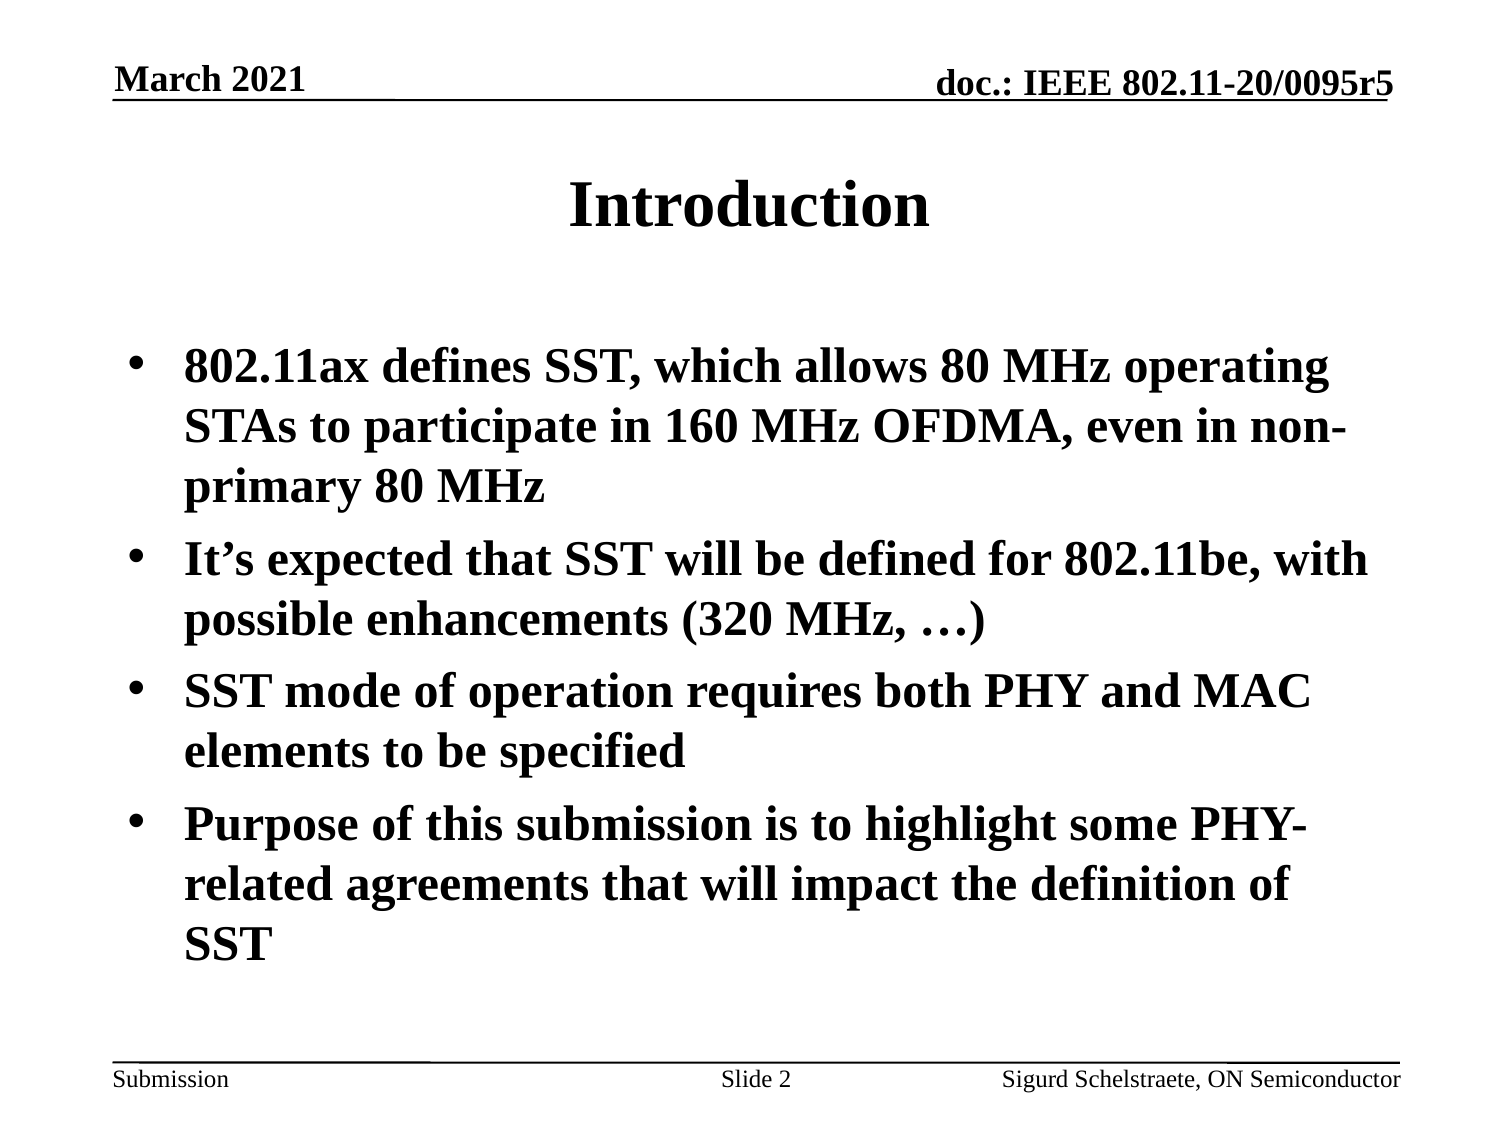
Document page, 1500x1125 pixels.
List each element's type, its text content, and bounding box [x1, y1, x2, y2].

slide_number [114, 54, 423, 100]
slide_number Slide 2 [712, 1061, 800, 1123]
title Introduction [112, 112, 1388, 288]
list 802.11ax defines SST, which allows 80 MHz operating STAs to participate in 160 MHz OFDMA, even in non-primary 80 MHz It’s expected that SST will be defined for 802.11be, with possible enhancements (320 MHz, …) SST mode of operation requires both PHY and MAC elements to be specified Purpose of this submission is to highlight some PHY-related agreements that will impact the definition of SST [112, 324, 1388, 1000]
footer Sigurd Schelstraete, ON Semiconductor [902, 1061, 1402, 1093]
